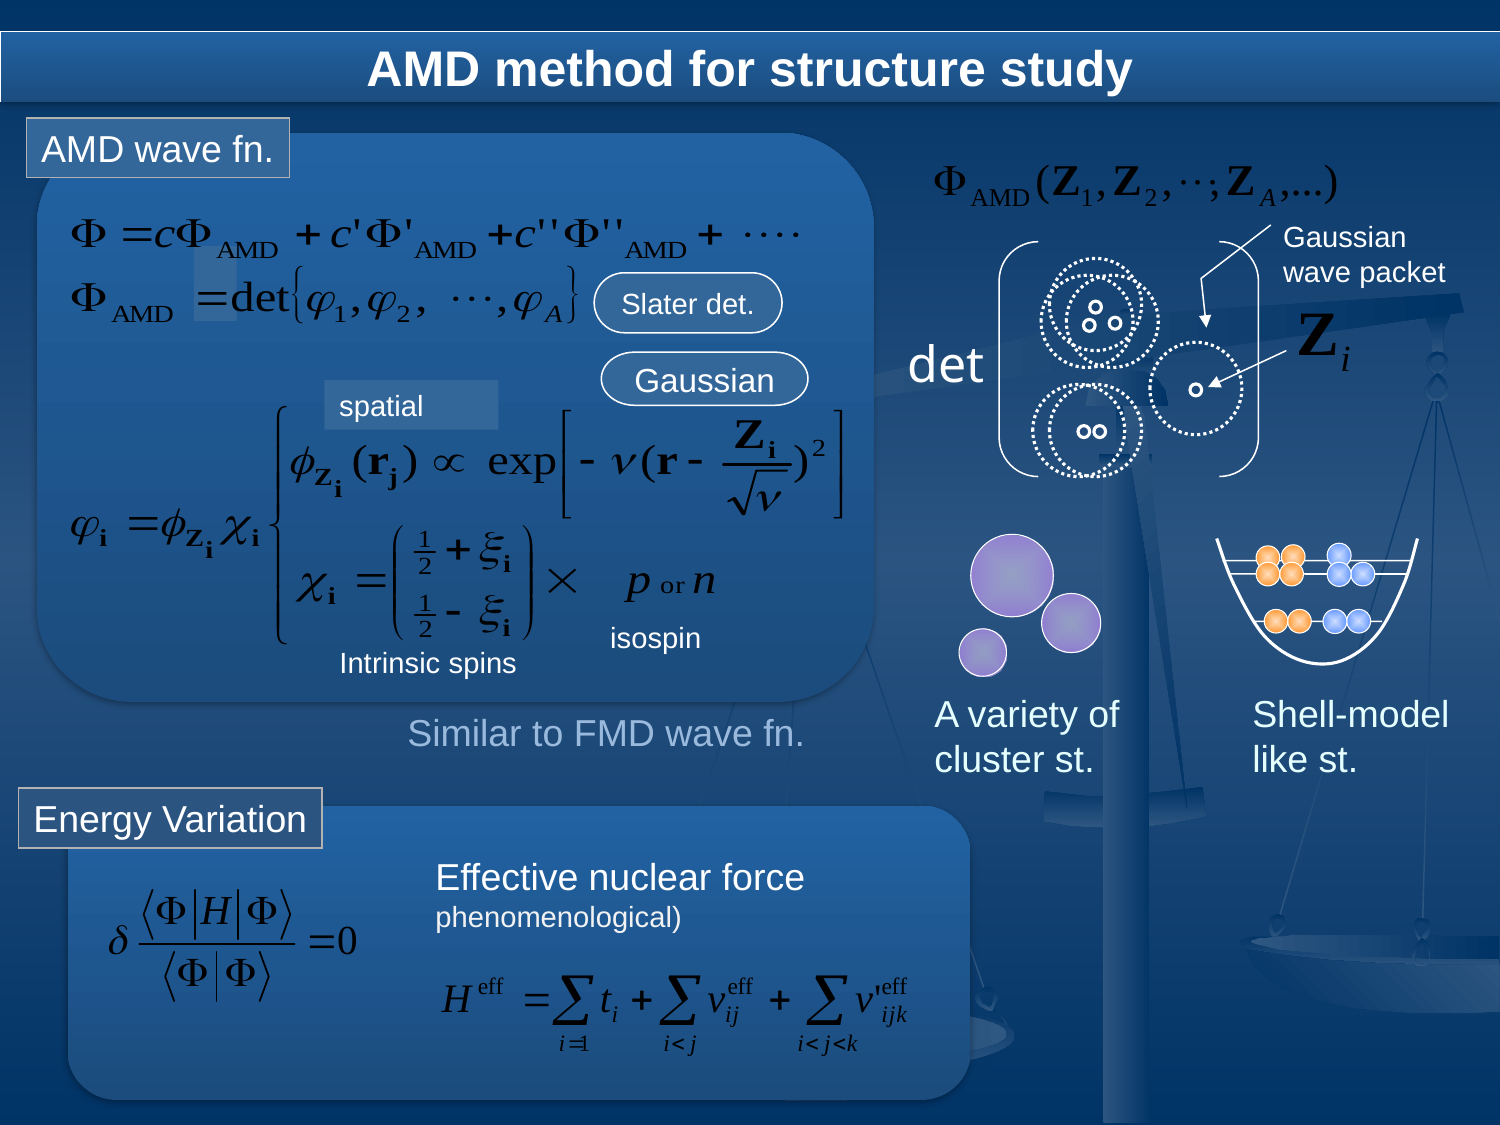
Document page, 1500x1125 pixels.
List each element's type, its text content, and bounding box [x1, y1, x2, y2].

text_box A variety of cluster st. [919, 682, 1146, 788]
text_box Energy Variation [18, 788, 322, 848]
text_box [67, 805, 971, 1100]
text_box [101, 882, 364, 1010]
text_box [36, 132, 872, 702]
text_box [63, 207, 932, 653]
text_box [1286, 291, 1362, 388]
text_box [927, 147, 1348, 215]
text_box [1198, 226, 1268, 328]
text_box [1208, 352, 1281, 388]
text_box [434, 941, 922, 1064]
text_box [958, 534, 1101, 677]
text_box [1109, 317, 1121, 330]
text_box det [936, 325, 999, 401]
text_box [1093, 425, 1106, 438]
text_box Effective nuclear force phenomenological) [420, 845, 821, 941]
text_box [1089, 301, 1102, 314]
text_box Similar to FMD wave fn. [392, 701, 821, 762]
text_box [1216, 538, 1418, 666]
text_box Shell-model like st. [1237, 682, 1465, 788]
text_box AMD method for structure study [0, 31, 1500, 102]
text_box Gaussian wave packet [1268, 210, 1485, 296]
text_box [1077, 425, 1090, 438]
text_box [1083, 319, 1096, 332]
text_box [999, 241, 1259, 477]
text_box [1189, 383, 1202, 396]
text_box AMD wave fn. [26, 117, 290, 178]
text_box Intrinsic spins [324, 660, 533, 687]
